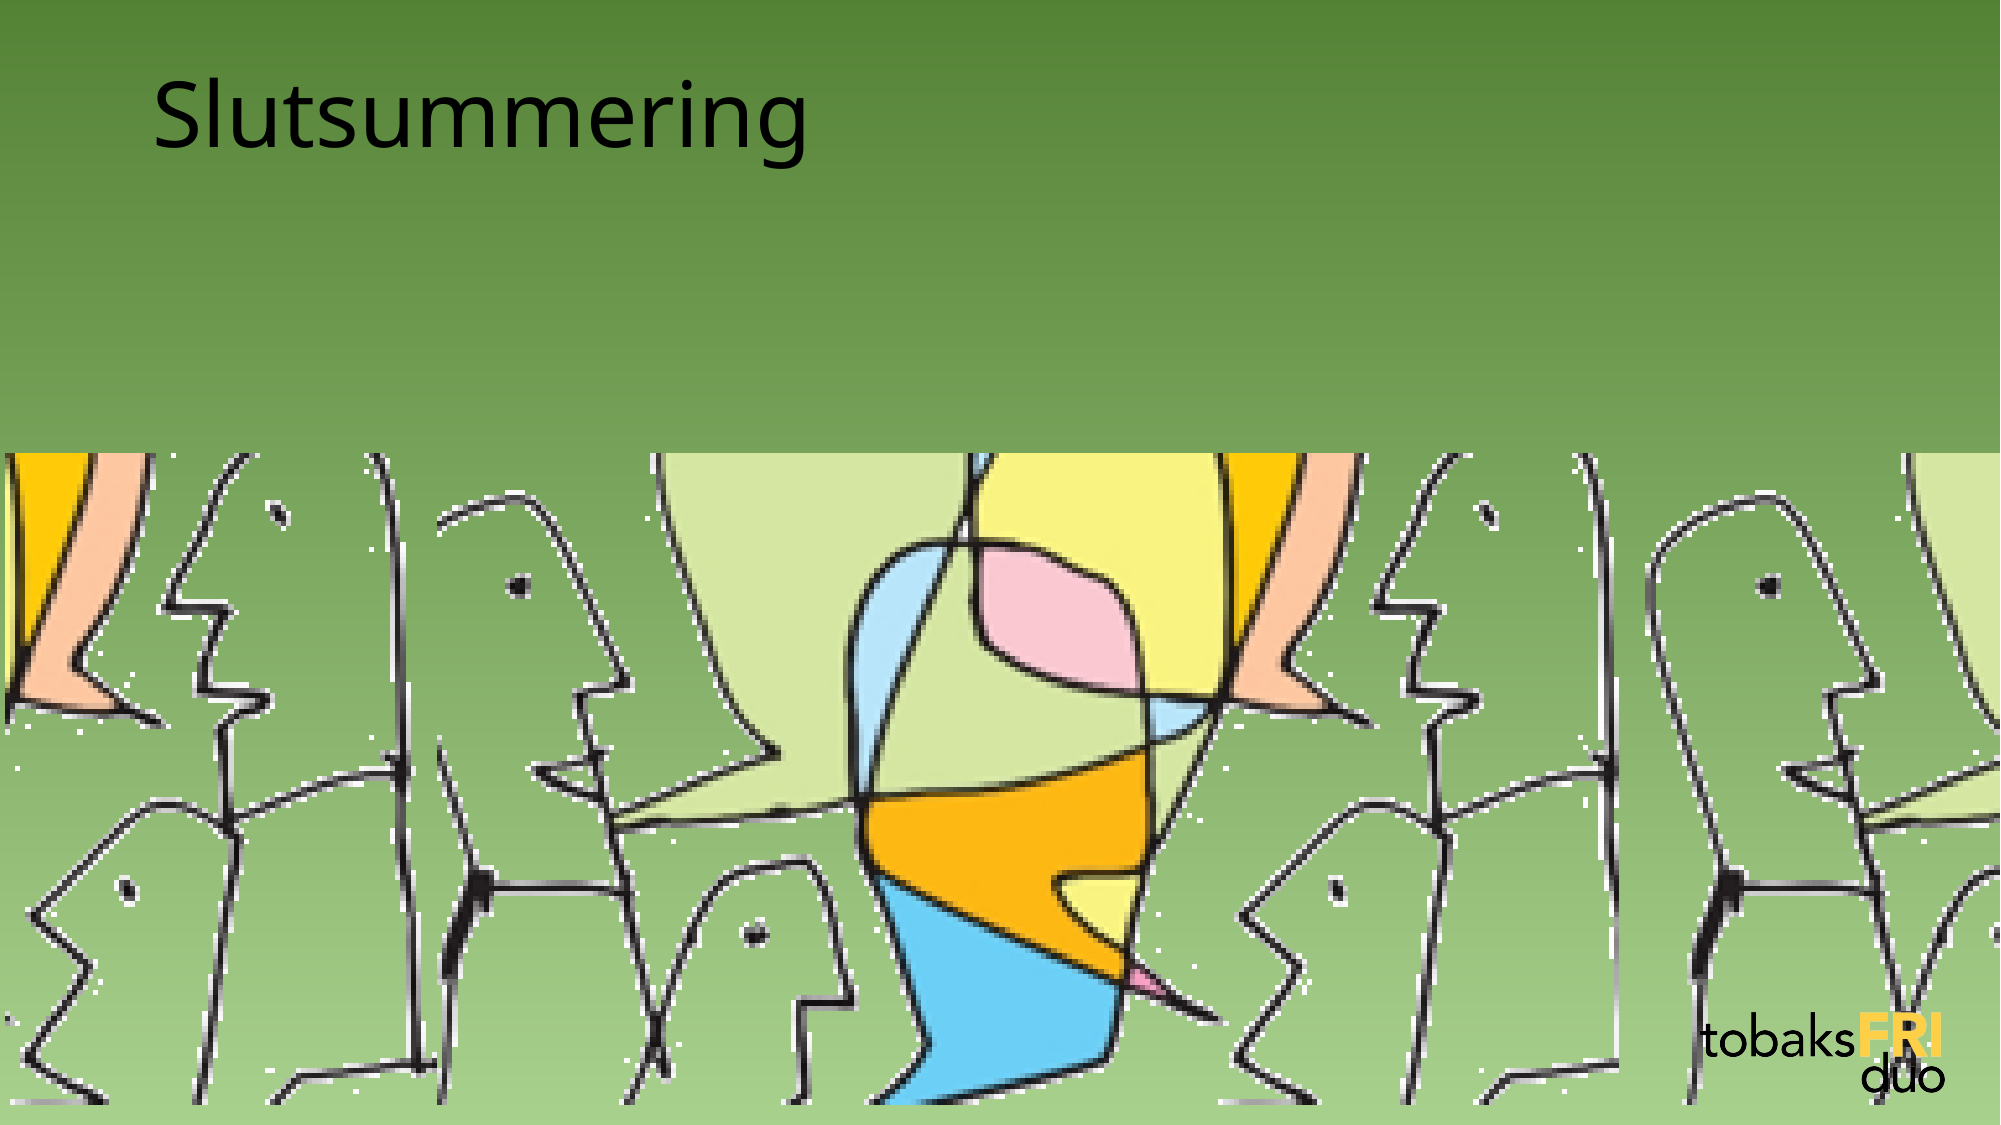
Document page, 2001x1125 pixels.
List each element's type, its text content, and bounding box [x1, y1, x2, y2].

text_box Slutsummering [137, 59, 1863, 175]
picture [5, 386, 2000, 1105]
